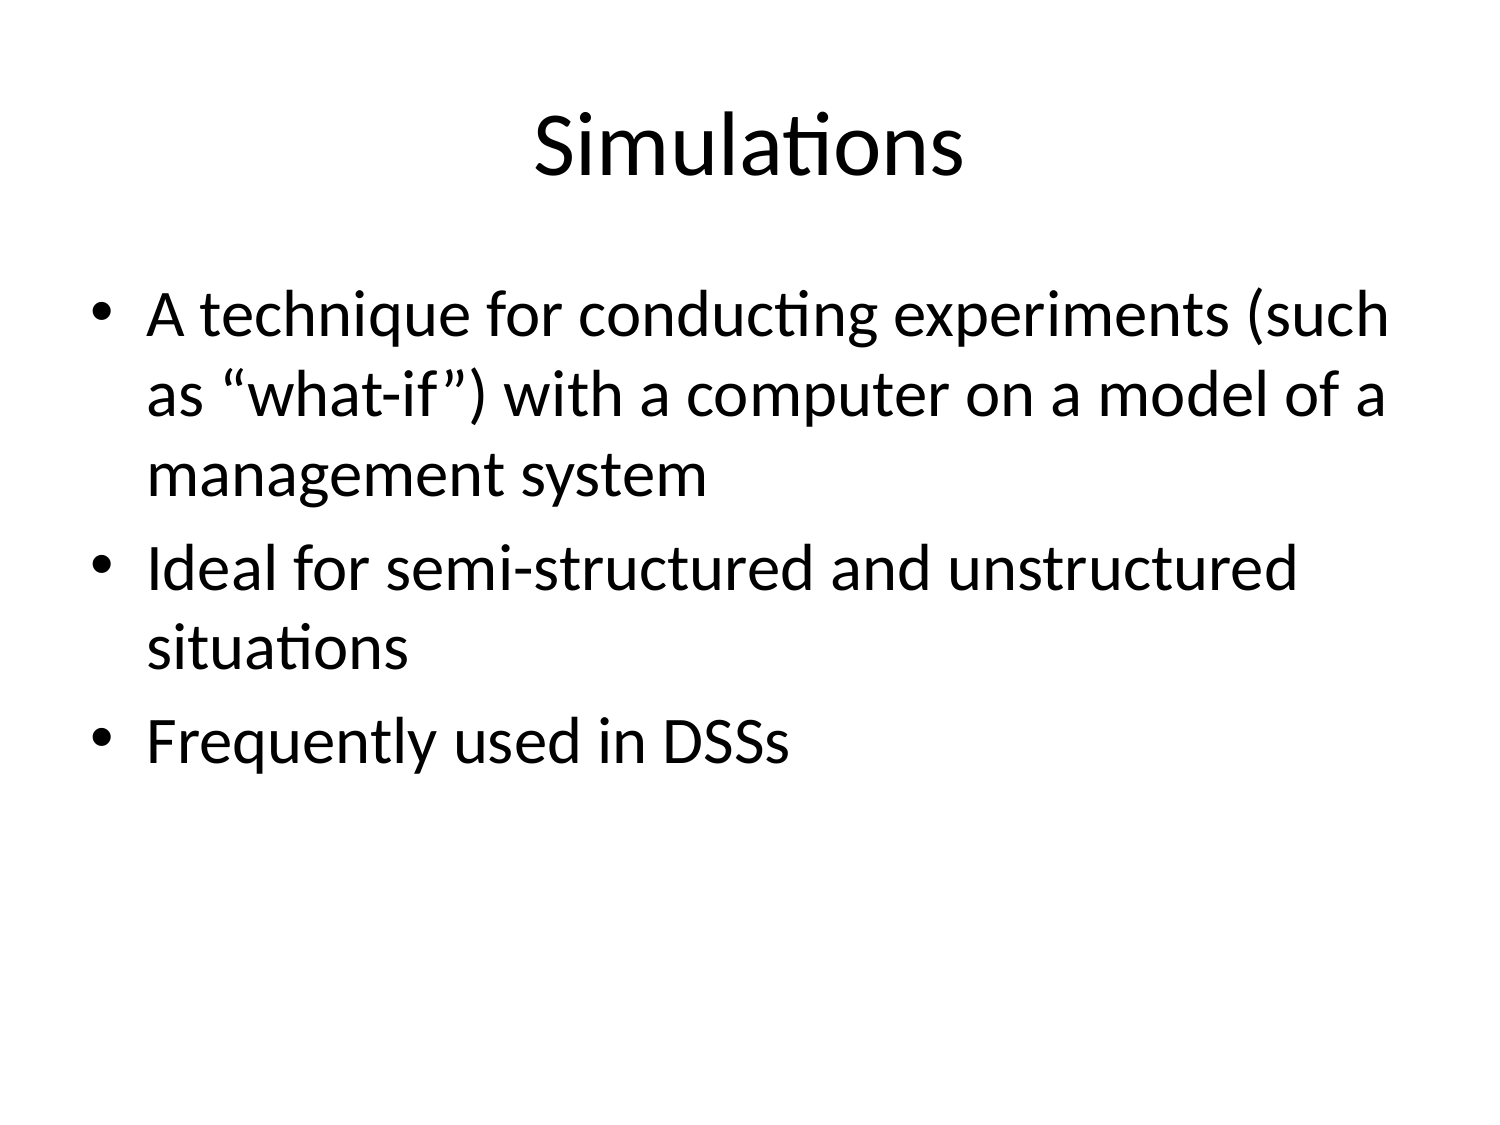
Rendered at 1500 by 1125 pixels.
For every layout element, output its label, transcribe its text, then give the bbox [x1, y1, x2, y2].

title Simulations [75, 45, 1425, 233]
list A technique for conducting experiments (such as “what-if”) with a computer on a model of a management system Ideal for semi-structured and unstructured situations Frequently used in DSSs [75, 262, 1425, 1005]
